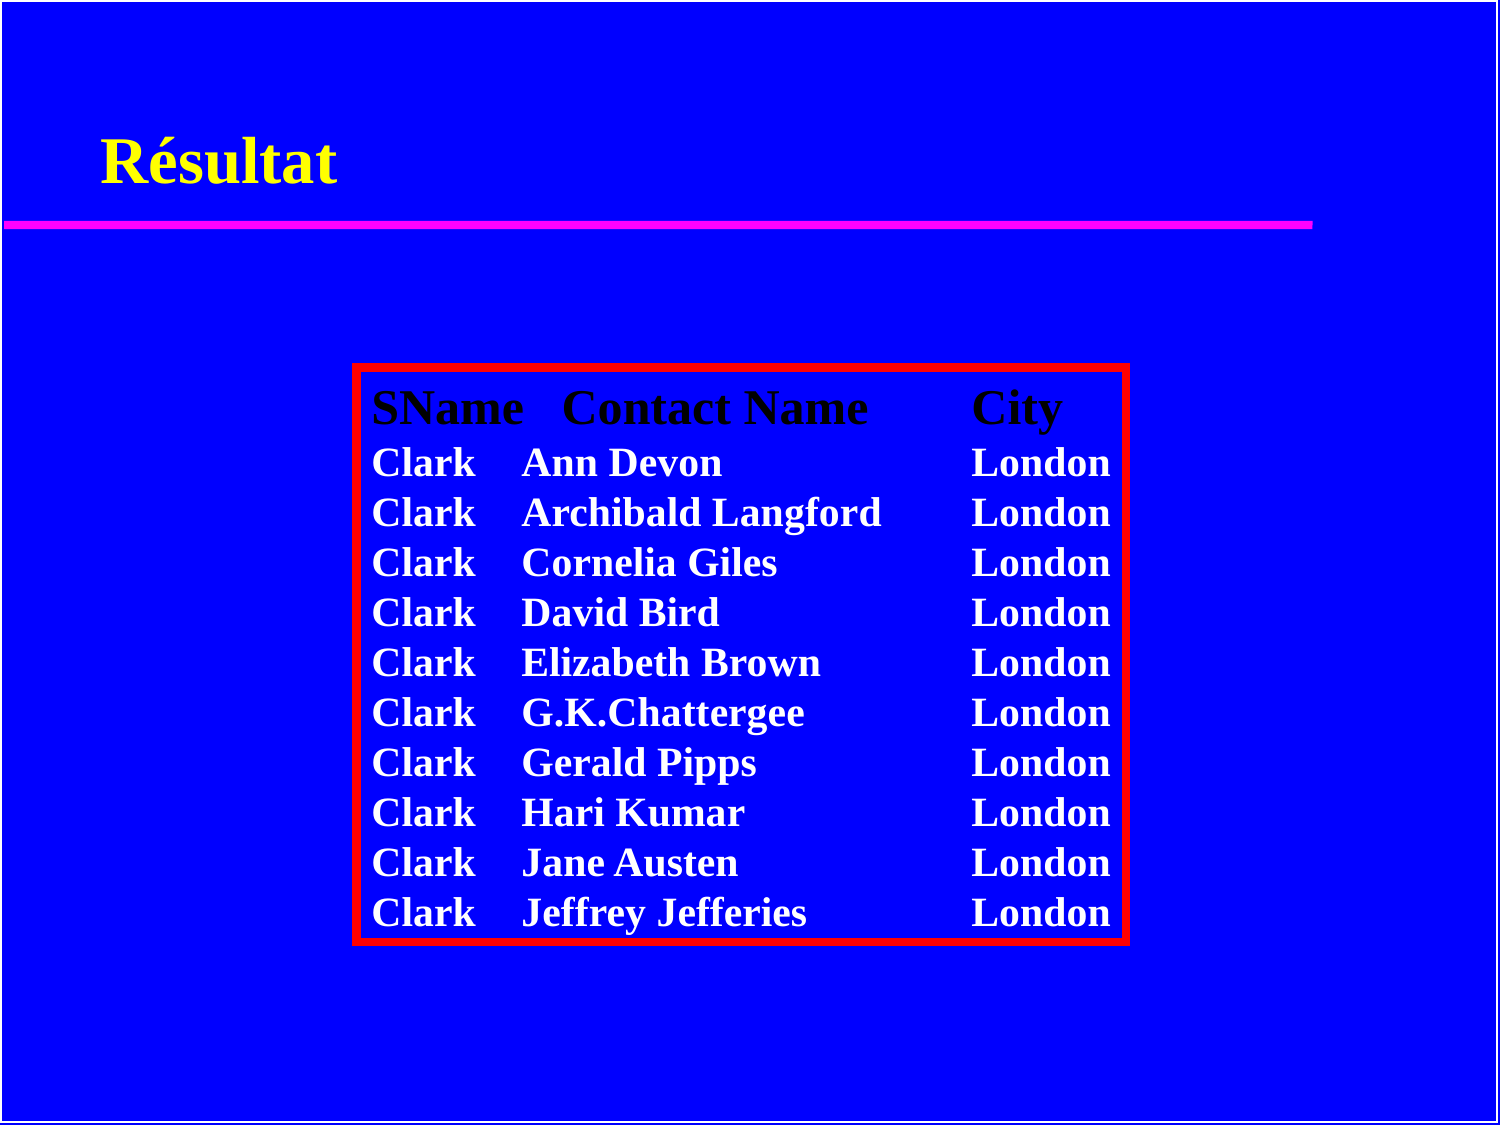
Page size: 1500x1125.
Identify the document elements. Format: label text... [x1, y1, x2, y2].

text_box Résultat [85, 109, 353, 205]
text_box SName Contact Name City Clark Ann Devon London Clark Archibald Langford London Clark Cornelia Giles London Clark David Bird London Clark Elizabeth Brown London Clark G.K.Chattergee London Clark Gerald Pipps London Clark Hari Kumar London Clark Jane Austen London Clark Jeffrey Jefferies London [356, 367, 1126, 943]
